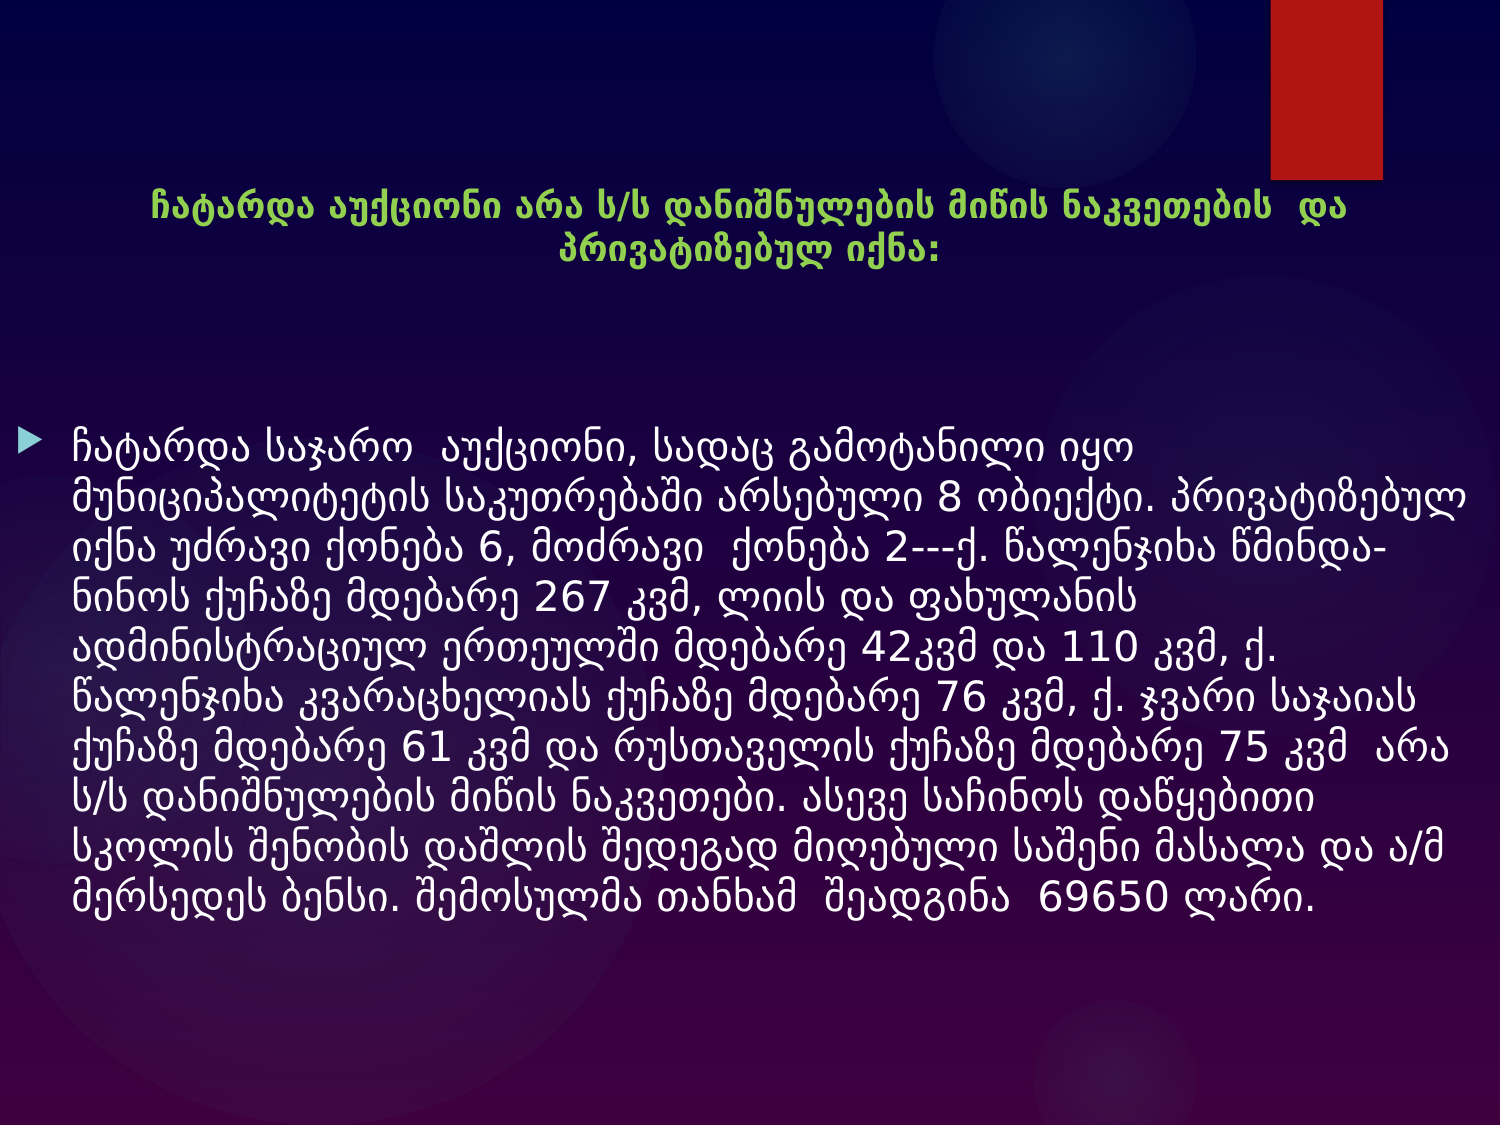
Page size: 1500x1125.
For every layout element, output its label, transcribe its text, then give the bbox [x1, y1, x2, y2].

title ჩატარდა აუქციონი არა ს/ს დანიშნულების მიწის ნაკვეთების და პრივატიზებულ იქნა: [75, 174, 1425, 363]
list ჩატარდა საჯარო აუქციონი, სადაც გამოტანილი იყო მუნიციპალიტეტის საკუთრებაში არსებული 8 ობიექტი. პრივატიზებულ იქნა უძრავი ქონება 6, მოძრავი ქონება 2---ქ. წალენჯიხა წმინდა-ნინოს ქუჩაზე მდებარე 267 კვმ, ლიის და ფახულანის ადმინისტრაციულ ერთეულში მდებარე 42კვმ და 110 კვმ, ქ. წალენჯიხა კვარაცხელიას ქუჩაზე მდებარე 76 კვმ, ქ. ჯვარი საჯაიას ქუჩაზე მდებარე 61 კვმ და რუსთაველის ქუჩაზე მდებარე 75 კვმ არა ს/ს დანიშნულების მიწის ნაკვეთები. ასევე საჩინოს დაწყებითი სკოლის შენობის დაშლის შედეგად მიღებული საშენი მასალა და ა/მ მერსედეს ბენსი. შემოსულმა თანხამ შეადგინა 69650 ლარი. [0, 412, 1500, 1125]
